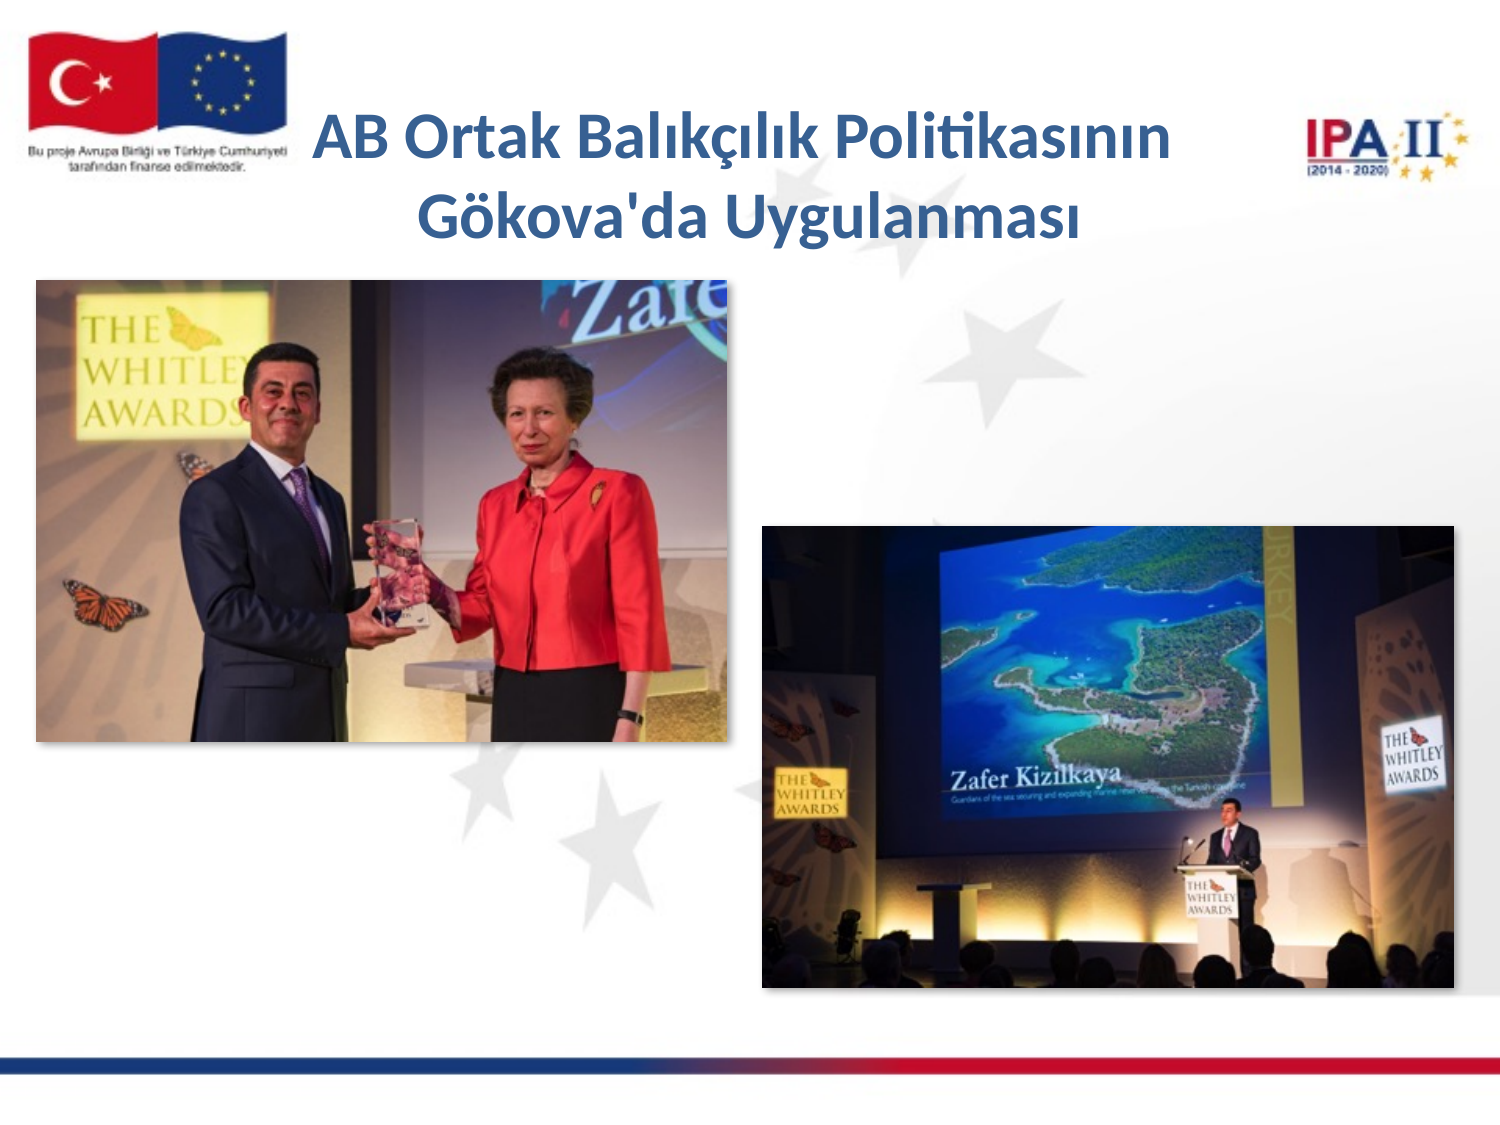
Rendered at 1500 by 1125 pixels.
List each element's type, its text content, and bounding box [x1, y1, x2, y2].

picture [0, 0, 1500, 1125]
title AB Ortak Balıkçılık Politikasının Gökova'da Uygulanması [75, 78, 1425, 266]
